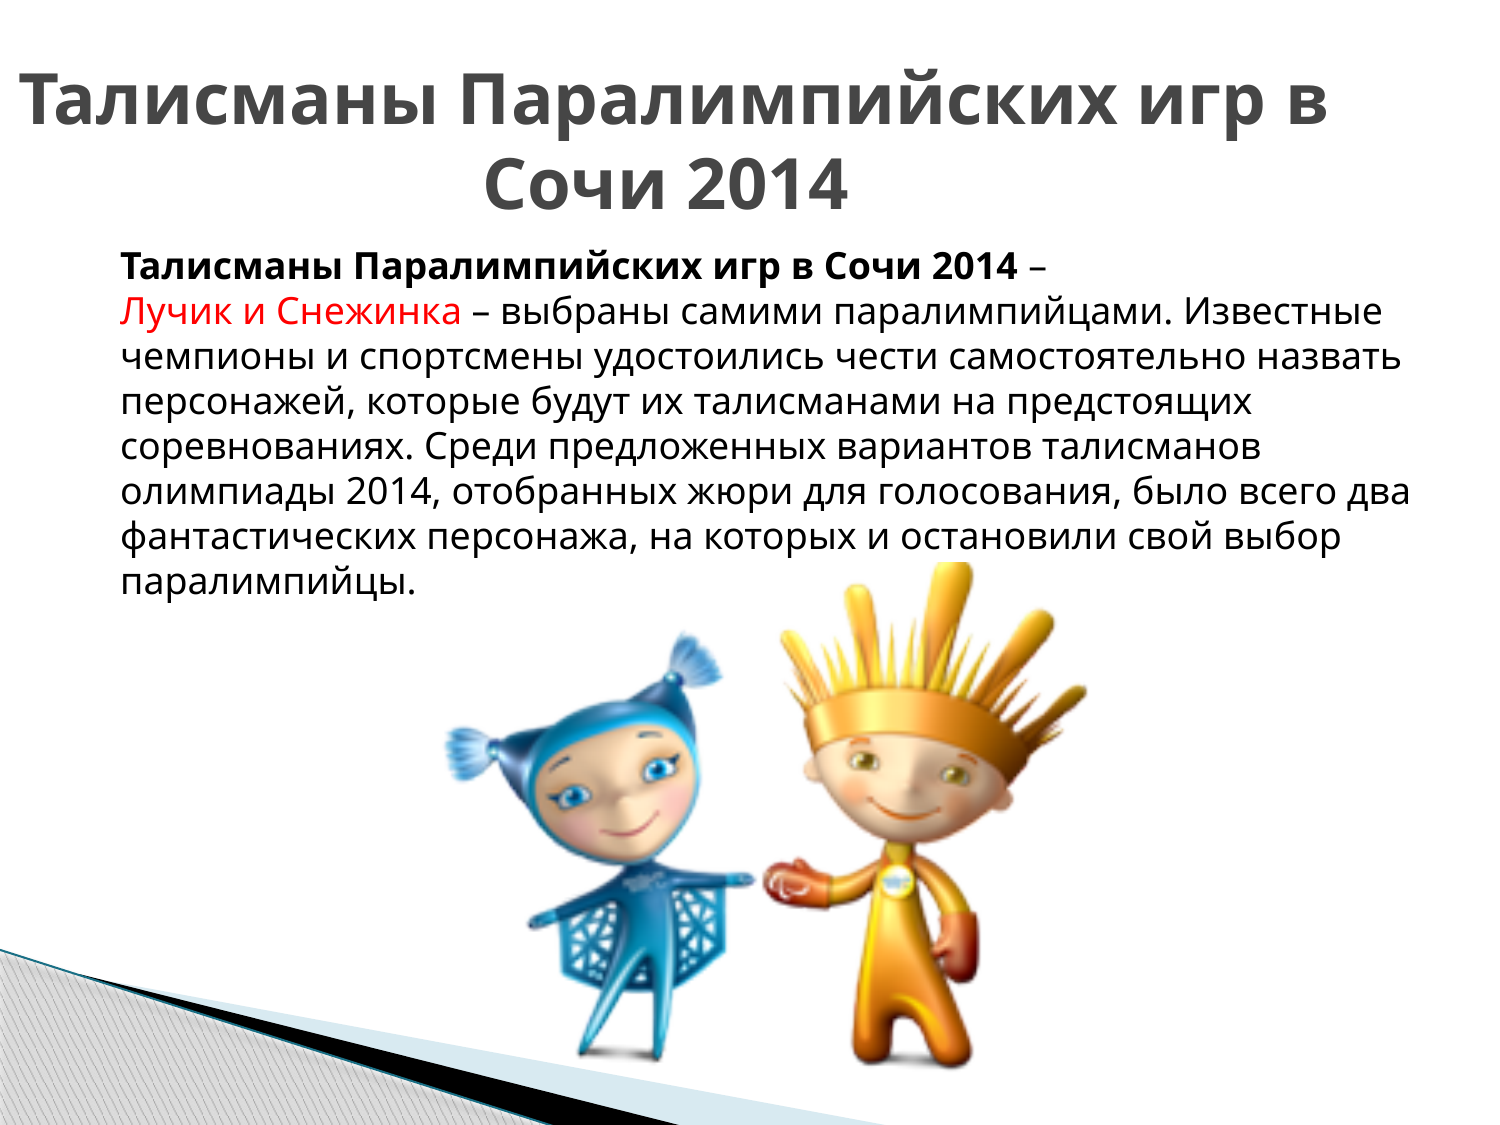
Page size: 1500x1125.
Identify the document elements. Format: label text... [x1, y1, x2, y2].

title Талисманы Паралимпийских игр в Сочи 2014 [0, 45, 1350, 233]
text_box Талисманы Паралимпийских игр в Сочи 2014 – Лучик и Снежинка – выбраны самими паралимпийцами. Известные чемпионы и спортсмены удостоились чести самостоятельно назвать персонажей, которые будут их талисманами на предстоящих соревнованиях. Среди предложенных вариантов талисманов олимпиады 2014, отобранных жюри для голосования, было всего два фантастических персонажа, на которых и остановили свой выбор паралимпийцы. [105, 234, 1442, 610]
picture [433, 562, 1102, 1125]
